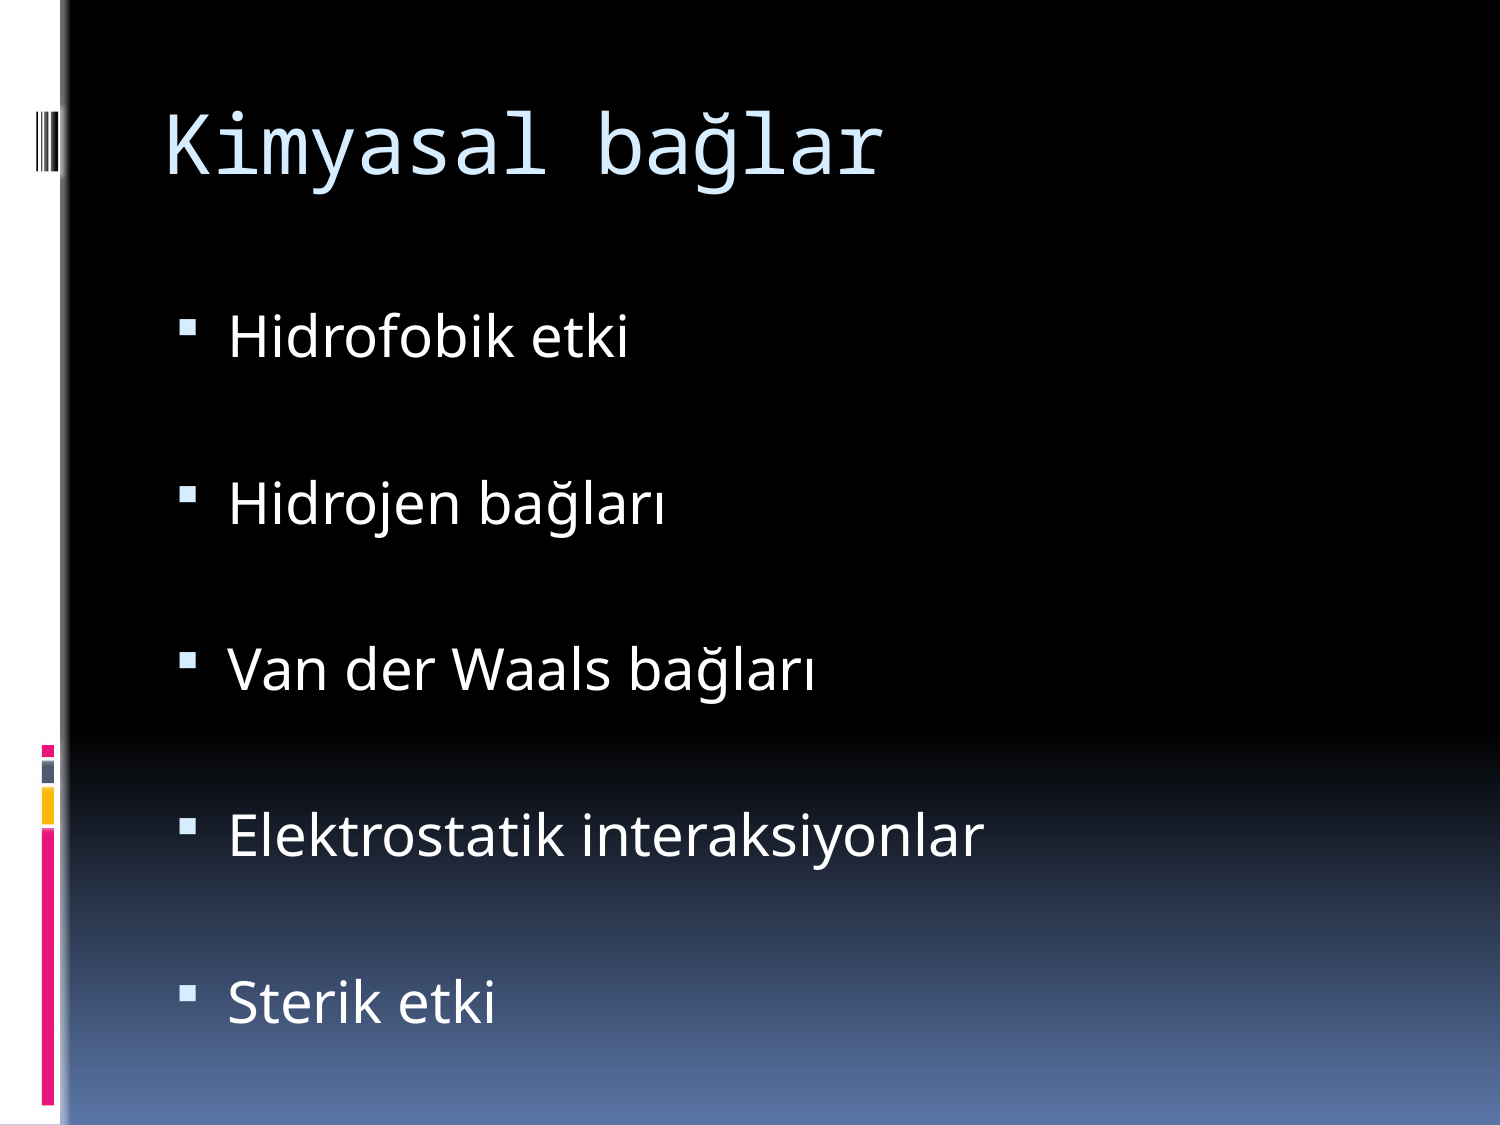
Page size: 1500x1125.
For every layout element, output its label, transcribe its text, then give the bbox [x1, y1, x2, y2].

list Hidrofobik etki Hidrojen bağları Van der Waals bağları Elektrostatik interaksiyonlar Sterik etki [150, 292, 1425, 1043]
title Kimyasal bağlar [150, 83, 1425, 234]
